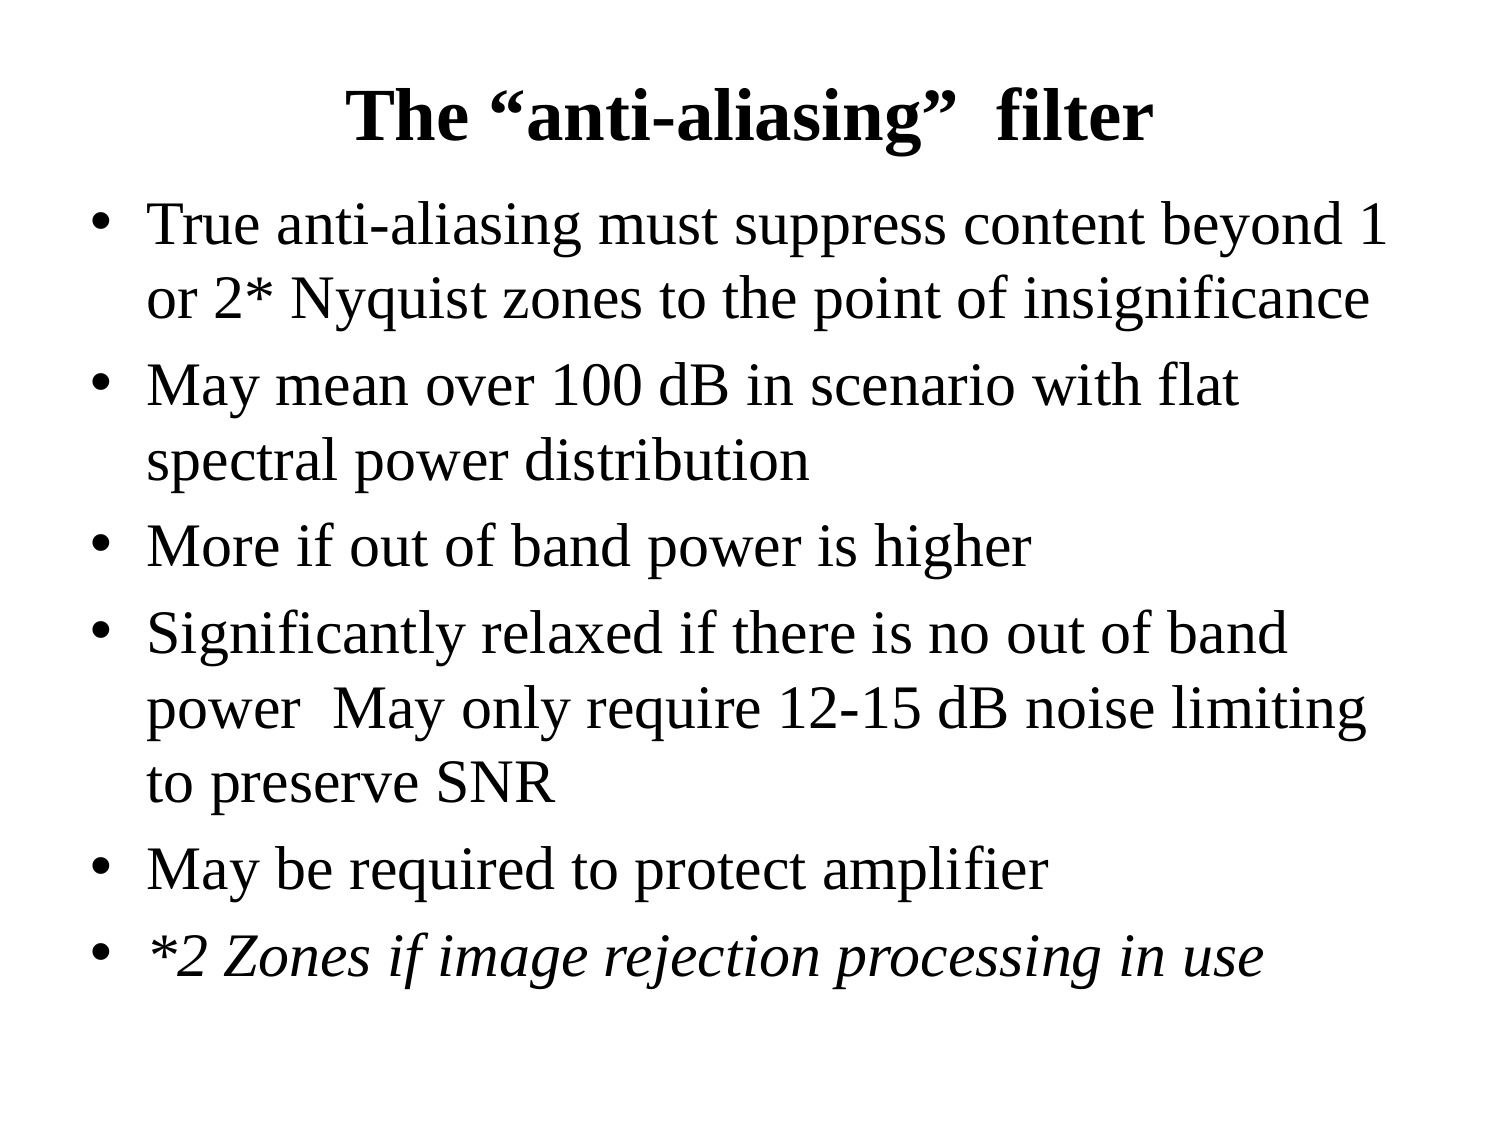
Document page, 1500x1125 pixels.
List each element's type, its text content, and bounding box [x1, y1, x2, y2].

list True anti-aliasing must suppress content beyond 1 or 2* Nyquist zones to the point of insignificance May mean over 100 dB in scenario with flat spectral power distribution More if out of band power is higher Significantly relaxed if there is no out of band power May only require 12-15 dB noise limiting to preserve SNR May be required to protect amplifier *2 Zones if image rejection processing in use [75, 174, 1425, 1005]
title The “anti-aliasing” filter [75, 45, 1425, 174]
